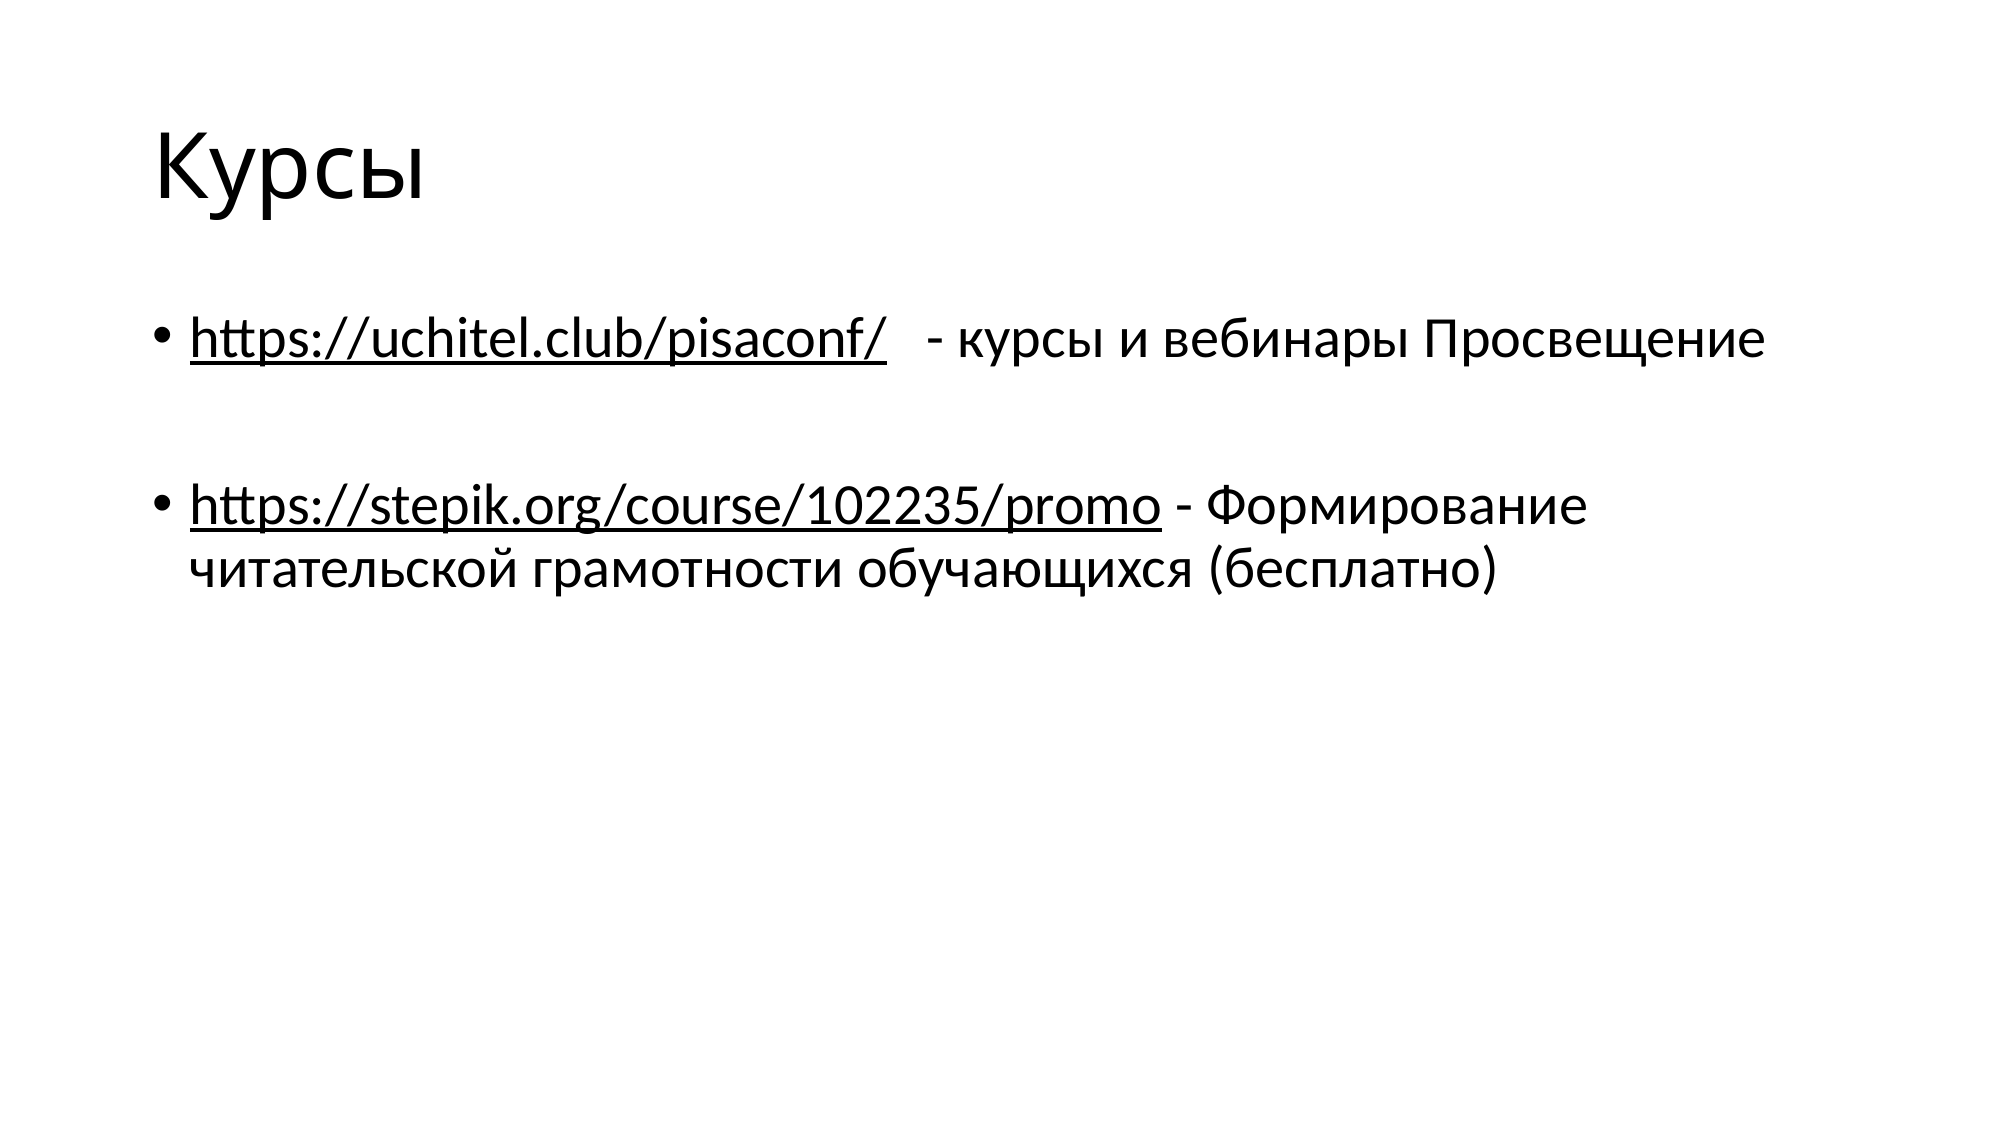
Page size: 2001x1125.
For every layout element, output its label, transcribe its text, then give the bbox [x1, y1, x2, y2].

title Курсы [137, 59, 1863, 278]
list https://uchitel.club/pisaconf/ - курсы и вебинары Просвещение https://stepik.org/course/102235/promo - Формирование читательской грамотности обучающихся (бесплатно) [137, 299, 1863, 1014]
